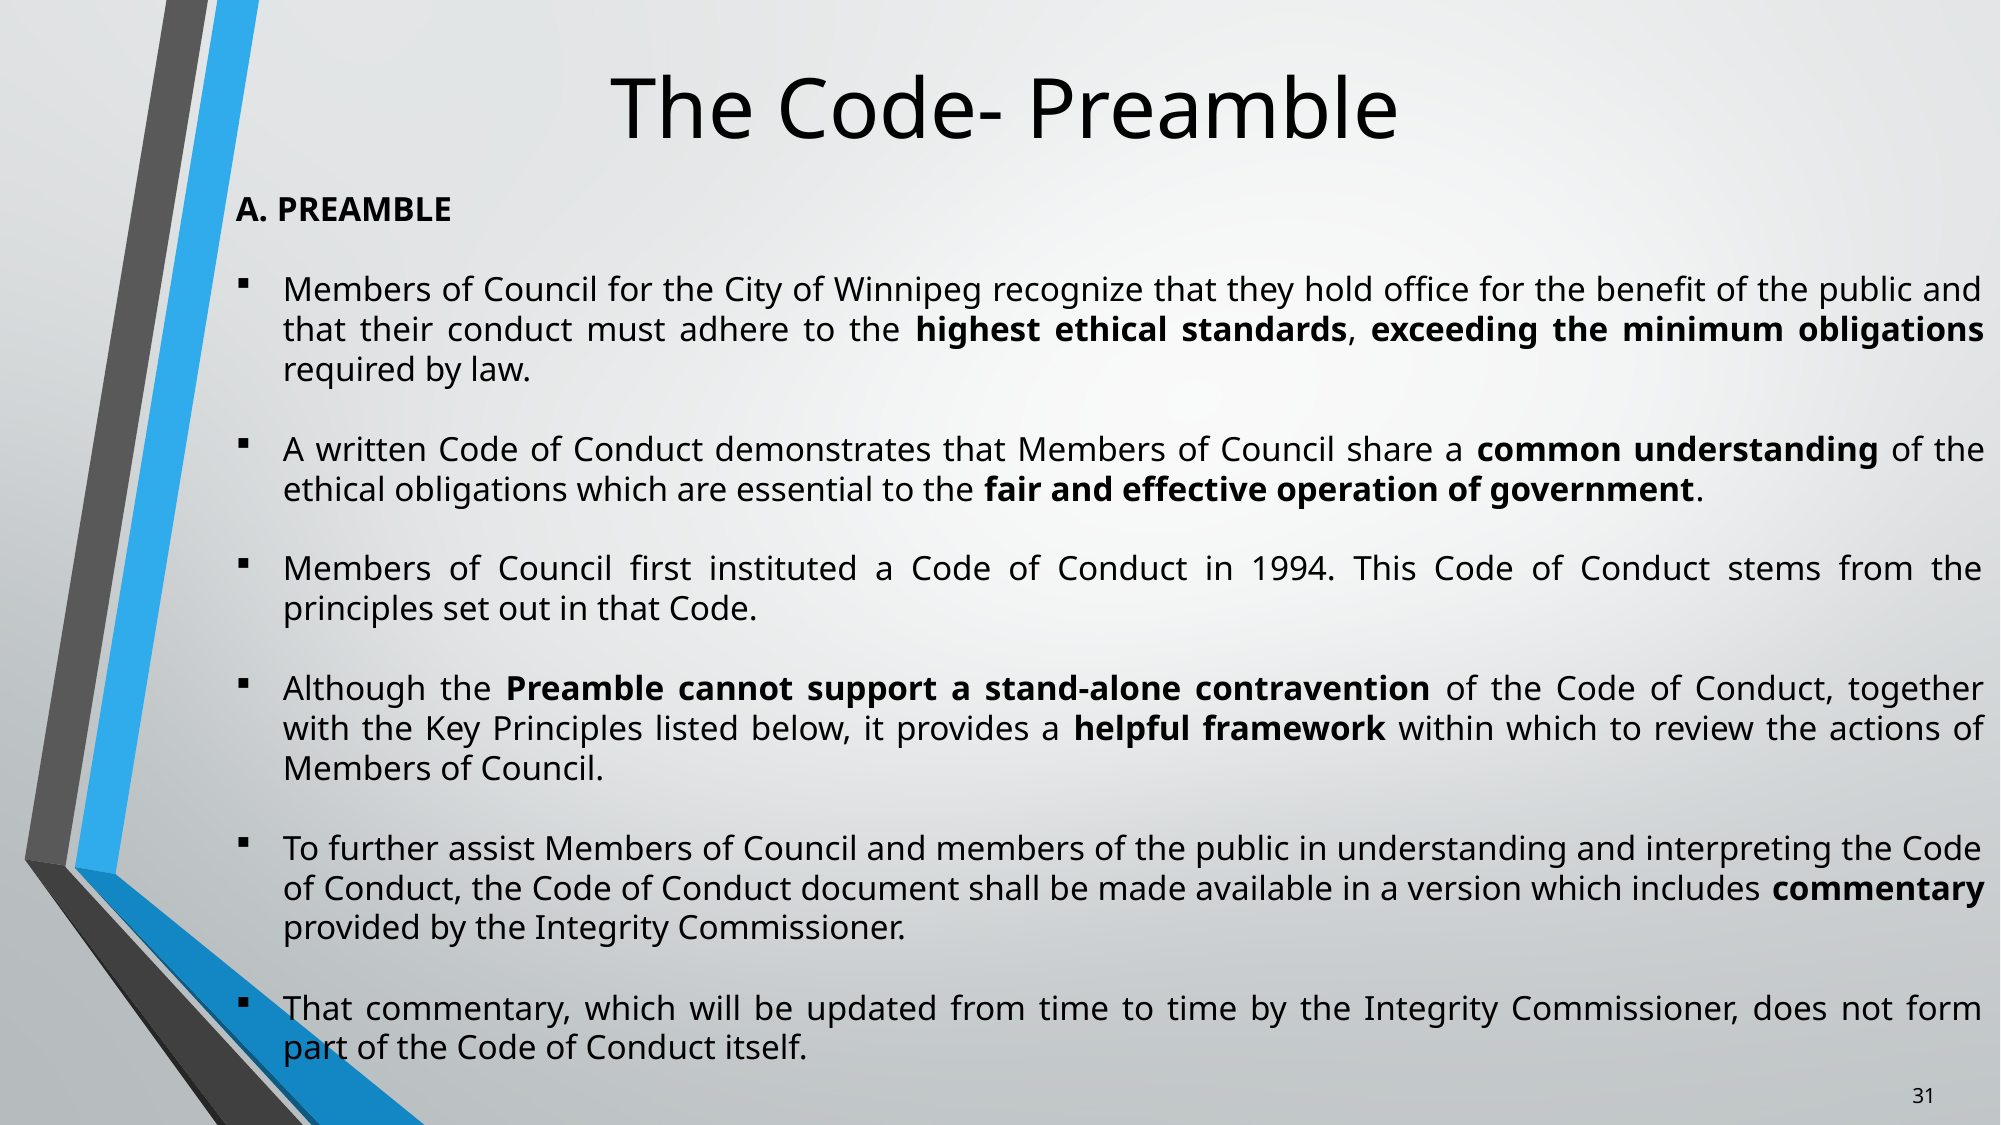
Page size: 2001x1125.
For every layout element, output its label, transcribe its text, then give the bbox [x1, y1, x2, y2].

text_box A. PREAMBLE Members of Council for the City of Winnipeg recognize that they hold office for the benefit of the public and that their conduct must adhere to the highest ethical standards, exceeding the minimum obligations required by law. A written Code of Conduct demonstrates that Members of Council share a common understanding of the ethical obligations which are essential to the fair and effective operation of government. Members of Council first instituted a Code of Conduct in 1994. This Code of Conduct stems from the principles set out in that Code. Although the Preamble cannot support a stand-alone contravention of the Code of Conduct, together with the Key Principles listed below, it provides a helpful framework within which to review the actions of Members of Council. To further assist Members of Council and members of the public in understanding and interpreting the Code of Conduct, the Code of Conduct document shall be made available in a version which includes commentary provided by the Integrity Commissioner. That commentary, which will be updated from time to time by the Integrity Commissioner, does not form part of the Code of Conduct itself. [221, 180, 2000, 1074]
slide_number 31 [1889, 1079, 1951, 1114]
title The Code- Preamble [60, 42, 1951, 168]
